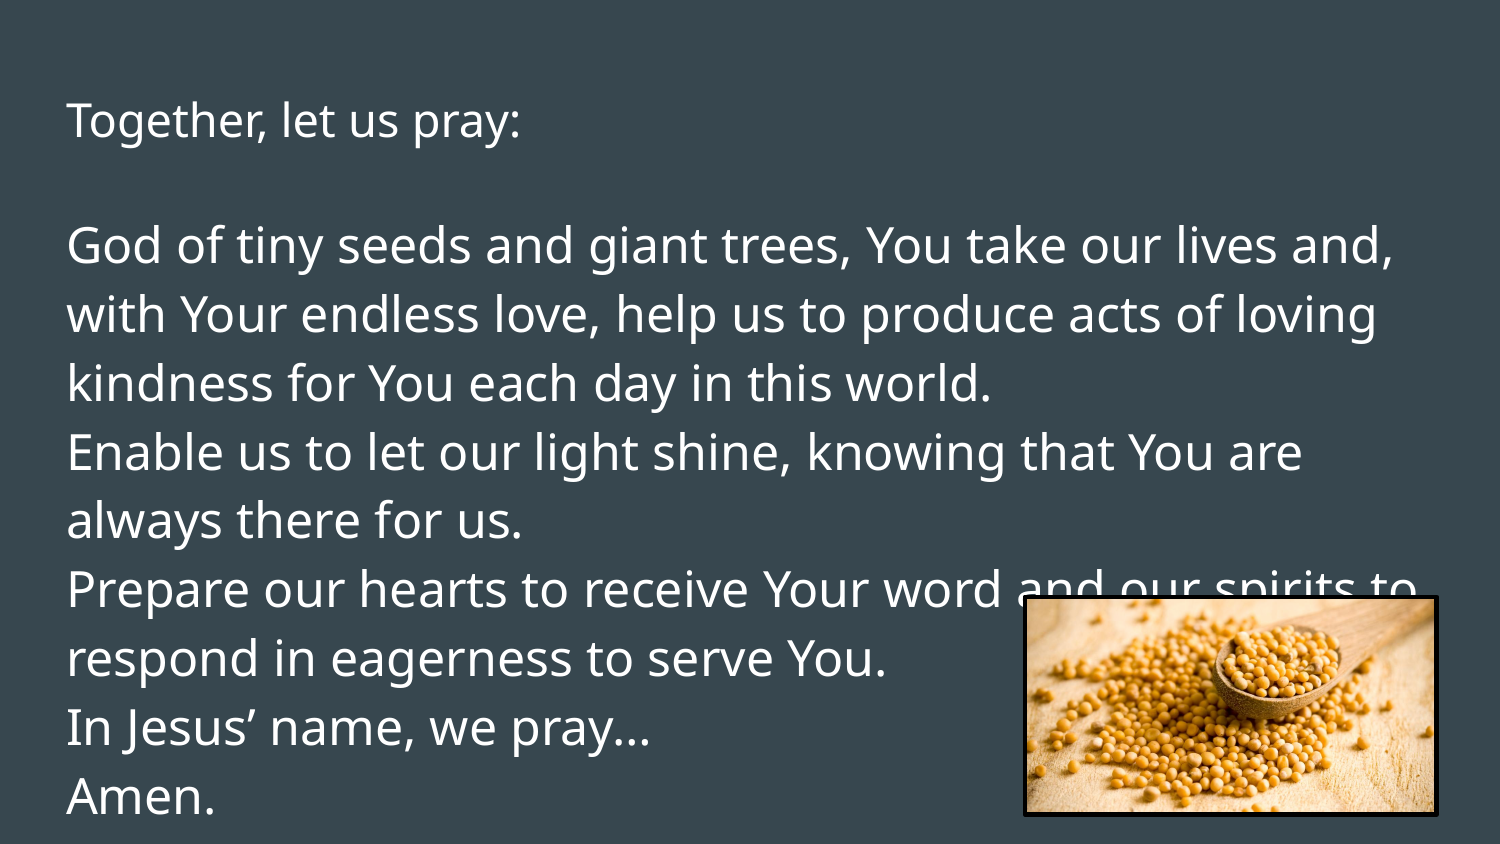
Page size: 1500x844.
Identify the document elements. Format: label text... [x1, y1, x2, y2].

list God of tiny seeds and giant trees, You take our lives and, with Your endless love, help us to produce acts of loving kindness for You each day in this world. Enable us to let our light shine, knowing that You are always there for us. Prepare our hearts to receive Your word and our spirits to respond in eagerness to serve You. In Jesus’ name, we pray… Amen. [51, 189, 1469, 777]
title Together, let us pray: [51, 72, 1449, 167]
picture [1026, 598, 1435, 813]
